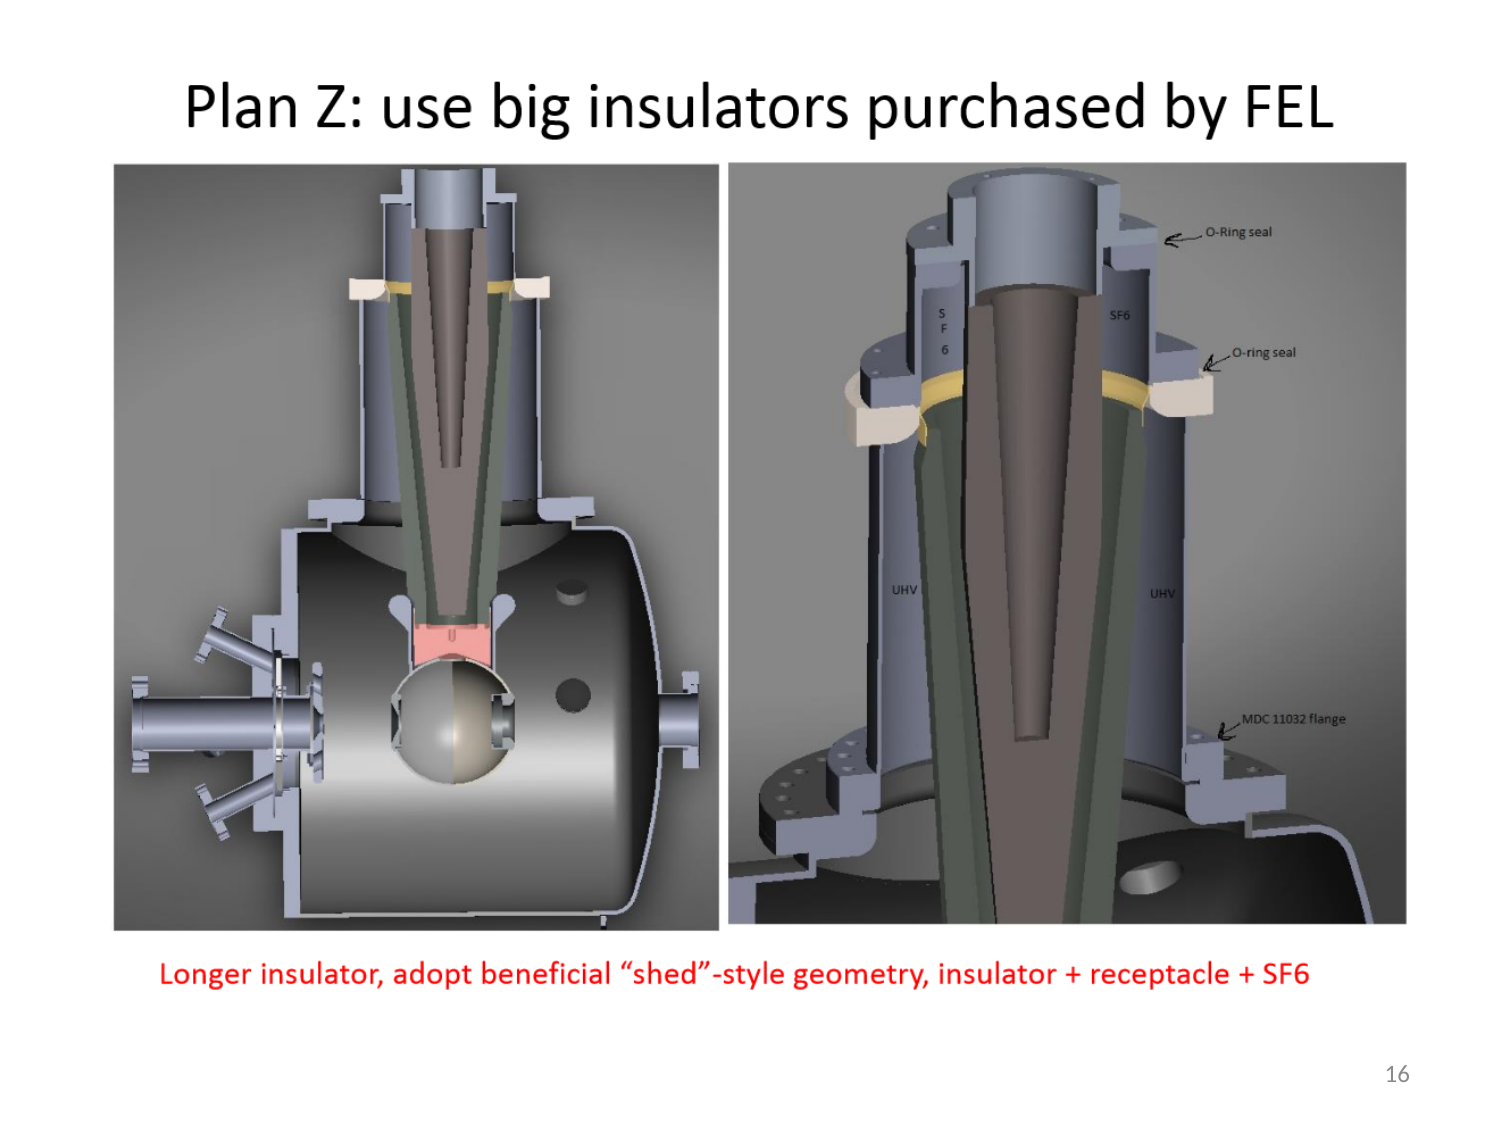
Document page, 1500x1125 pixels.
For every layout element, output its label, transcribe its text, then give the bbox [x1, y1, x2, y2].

slide_number 16 [1074, 1042, 1425, 1103]
picture [98, 67, 1418, 1009]
